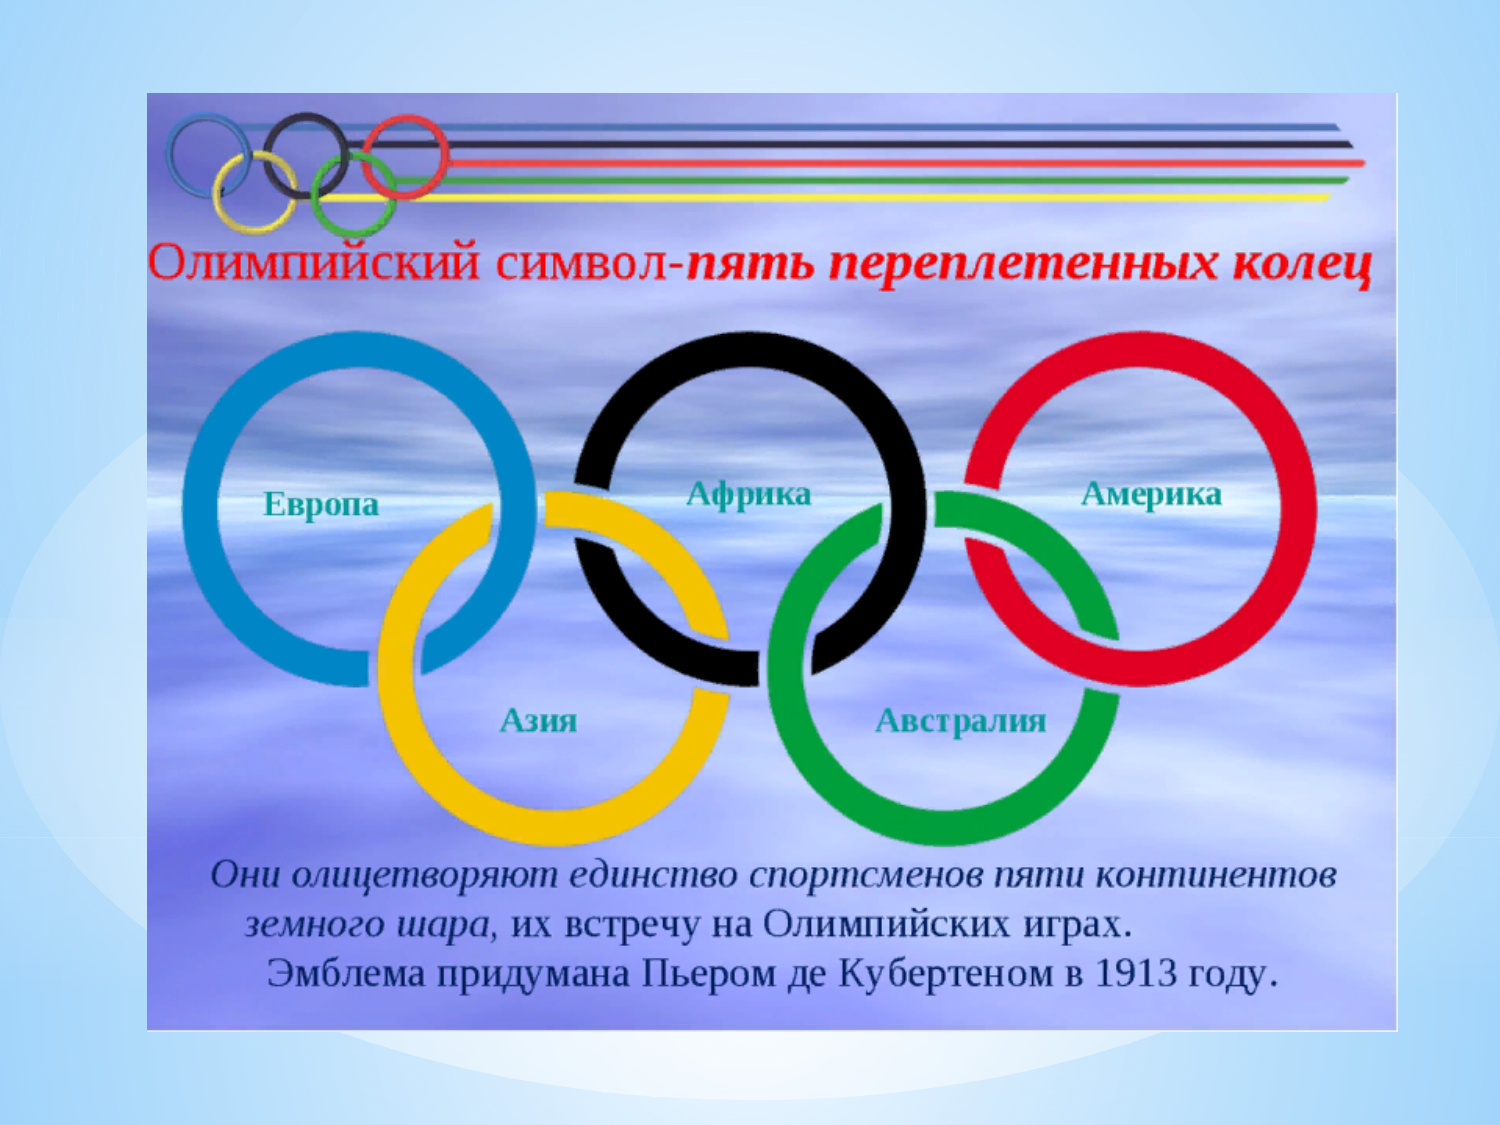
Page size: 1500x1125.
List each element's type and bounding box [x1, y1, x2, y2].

picture [147, 93, 1398, 1032]
